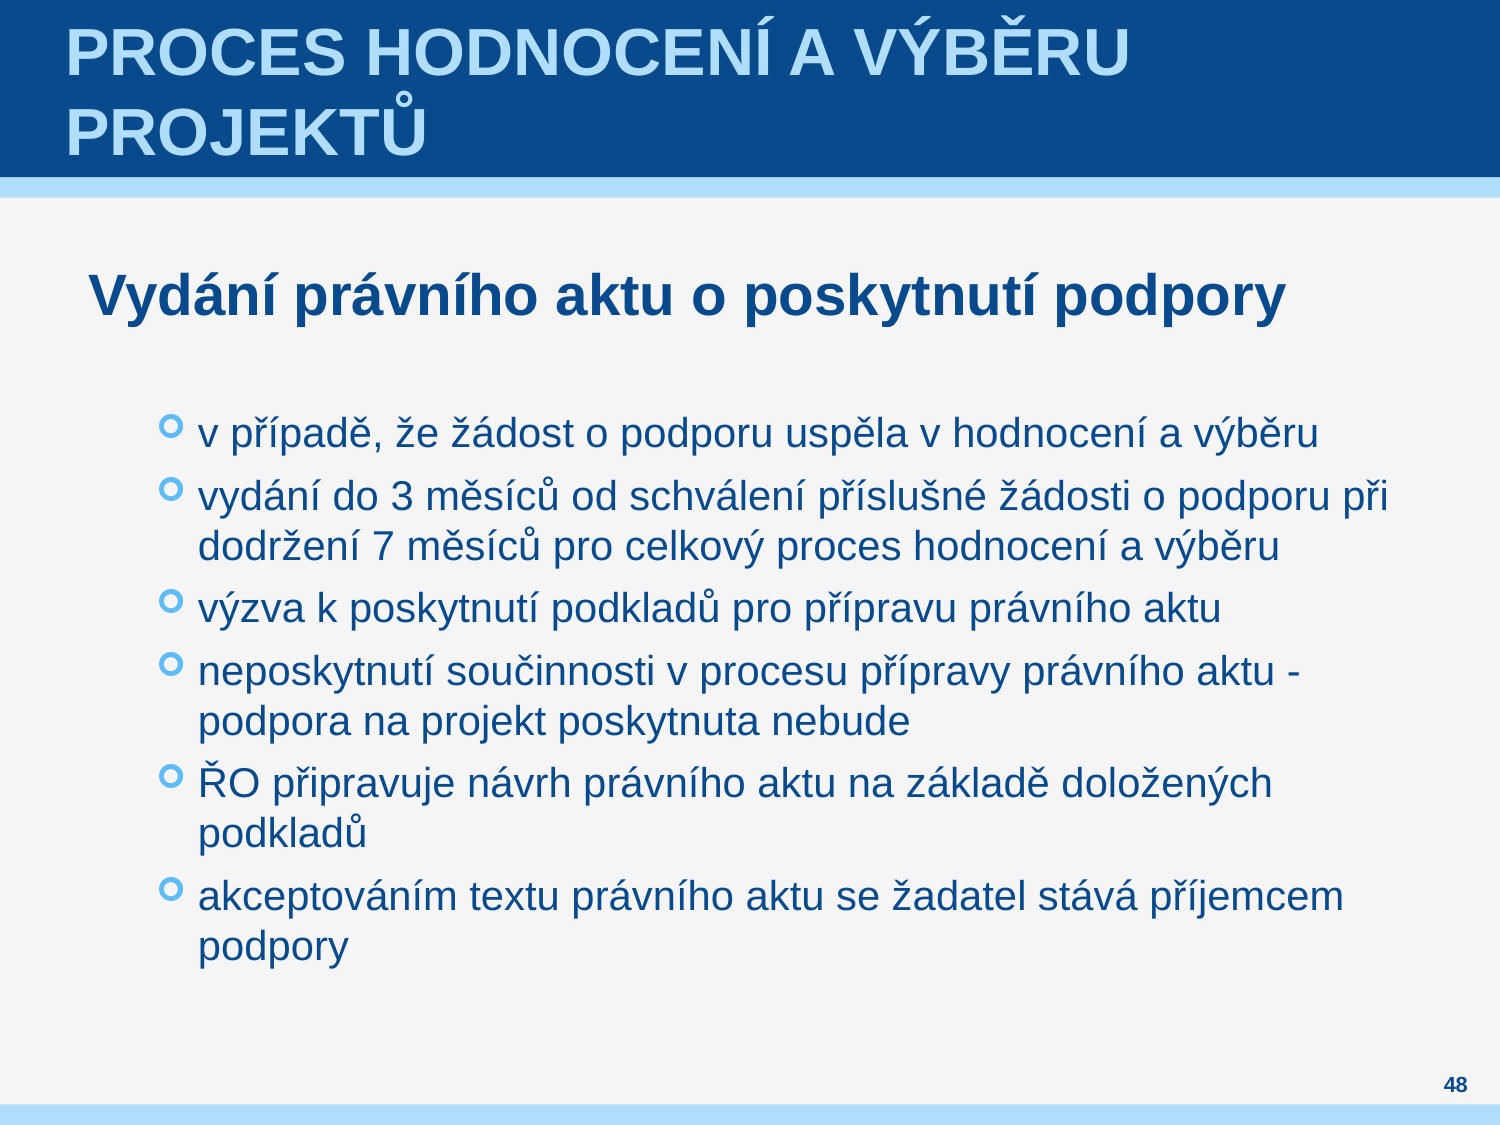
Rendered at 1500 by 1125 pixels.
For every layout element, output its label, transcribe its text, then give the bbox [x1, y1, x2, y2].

title Proces hodnocení a výběru projektů [59, 0, 1441, 178]
list Vydání právního aktu o poskytnutí podpory v případě, že žádost o podporu uspěla v hodnocení a výběru vydání do 3 měsíců od schválení příslušné žádosti o podporu při dodržení 7 měsíců pro celkový proces hodnocení a výběru výzva k poskytnutí podkladů pro přípravu právního aktu neposkytnutí součinnosti v procesu přípravy právního aktu - podpora na projekt poskytnuta nebude ŘO připravuje návrh právního aktu na základě doložených podkladů akceptováním textu právního aktu se žadatel stává příjemcem podpory [88, 267, 1400, 1004]
slide_number 48 [1417, 1068, 1495, 1099]
